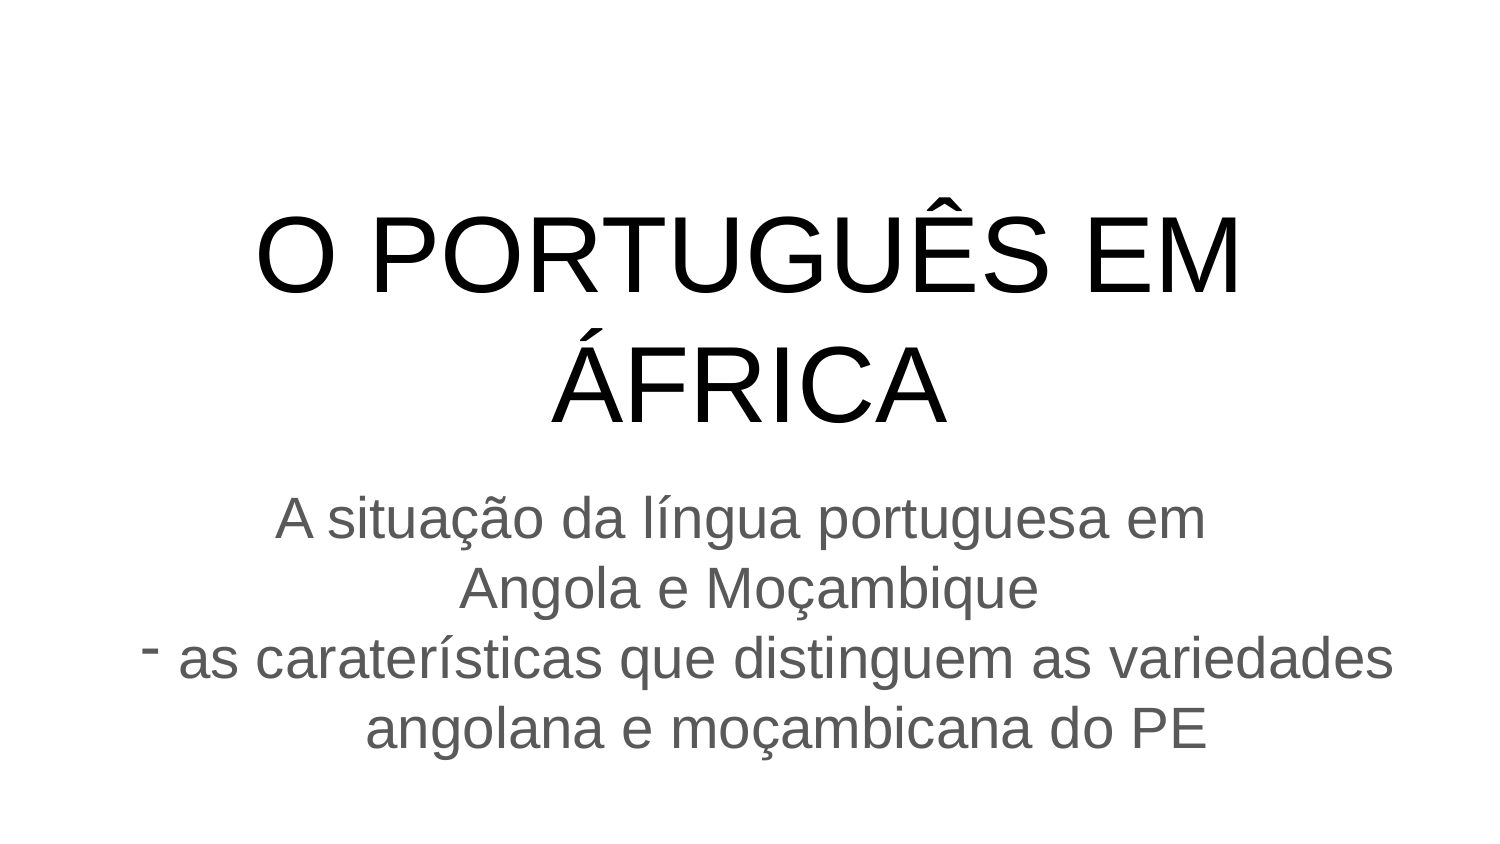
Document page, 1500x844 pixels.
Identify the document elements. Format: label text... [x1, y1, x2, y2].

title O PORTUGUÊS EM ÁFRICA [51, 122, 1449, 459]
subtitle A situação da língua portuguesa em Angola e Moçambique as caraterísticas que distinguem as variedades angolana e moçambicana do PE [51, 464, 1449, 595]
